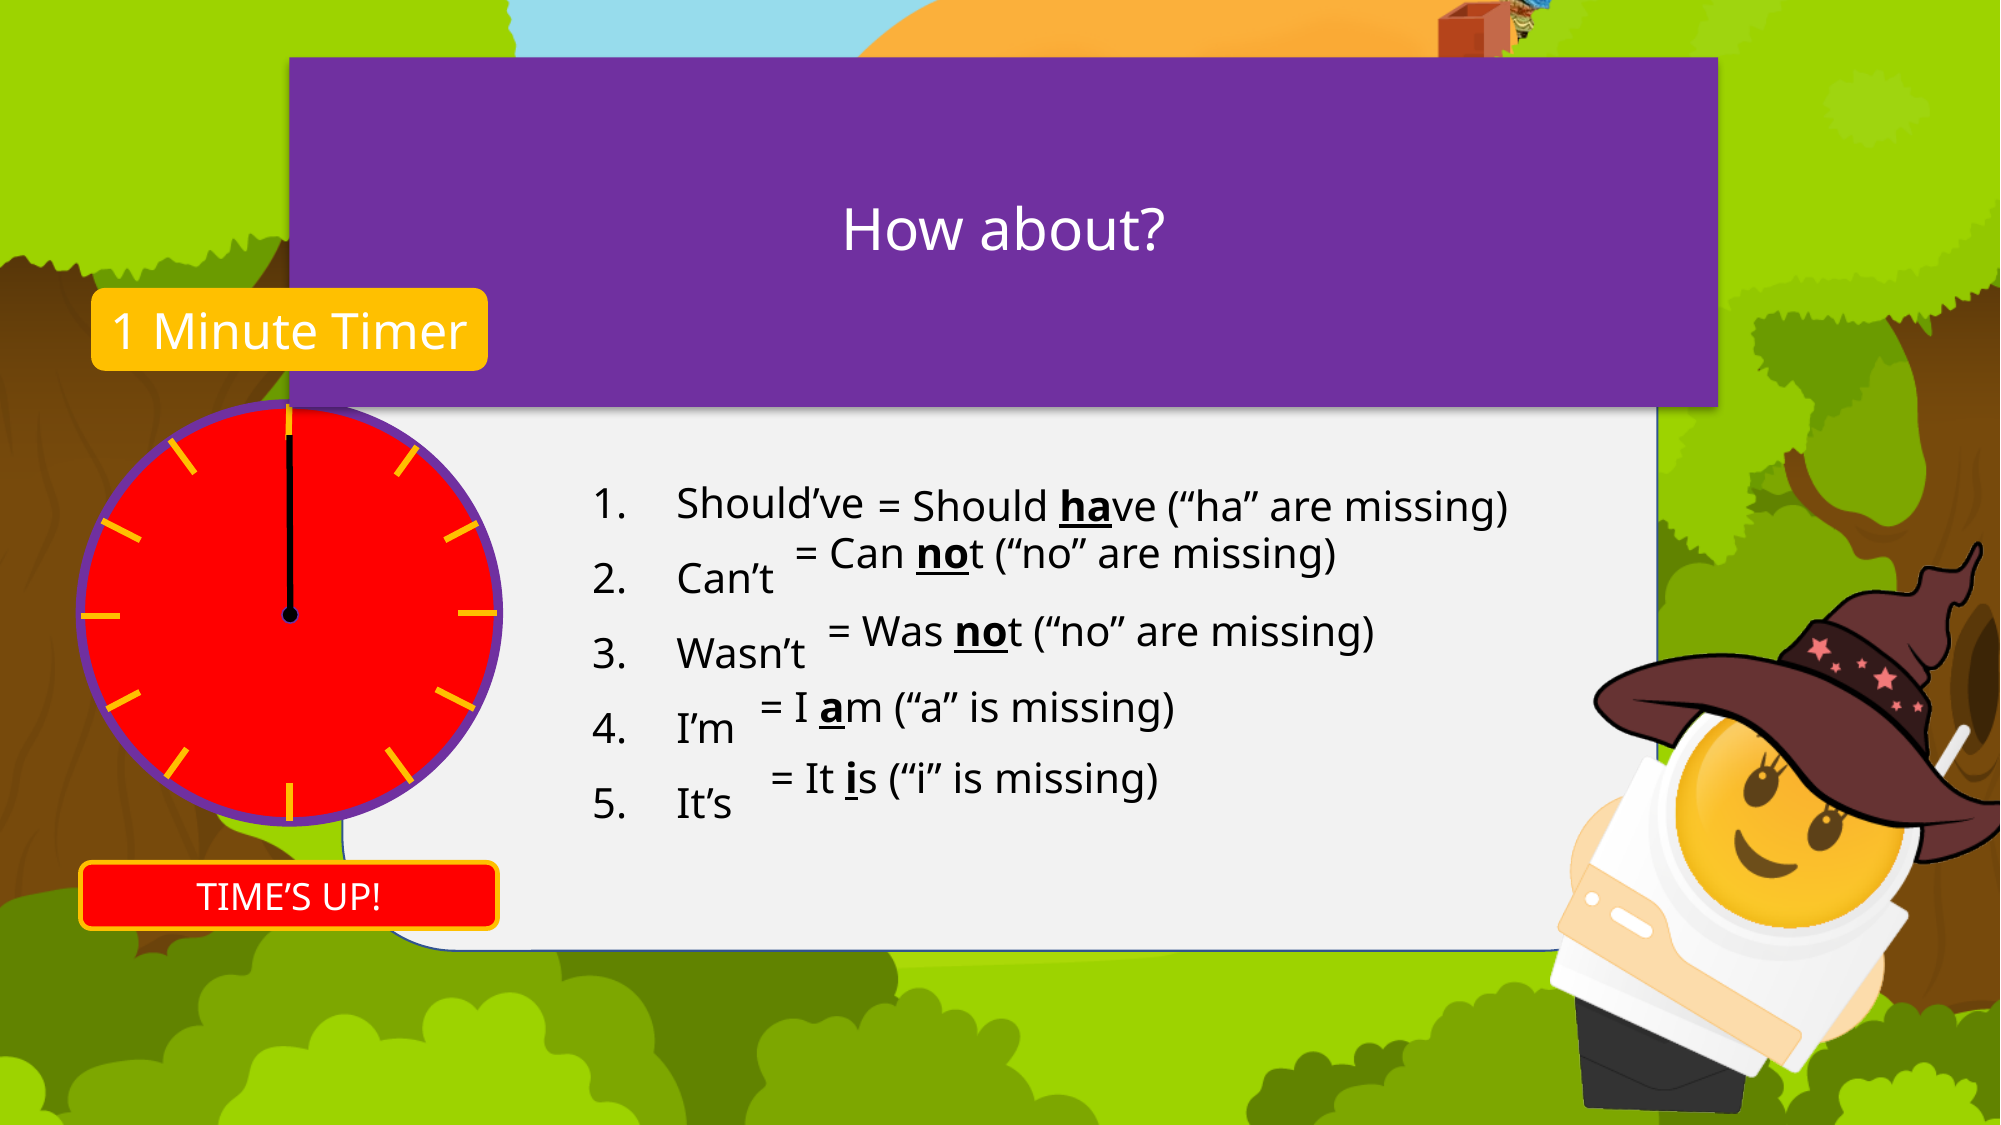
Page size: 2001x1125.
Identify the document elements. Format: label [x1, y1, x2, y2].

text_box [170, 439, 195, 474]
text_box [106, 691, 140, 710]
text_box [444, 522, 478, 541]
text_box [436, 689, 475, 709]
text_box [387, 748, 412, 783]
picture [0, 0, 2000, 1125]
text_box [396, 446, 417, 476]
text_box [101, 520, 141, 541]
text_box [166, 748, 187, 778]
